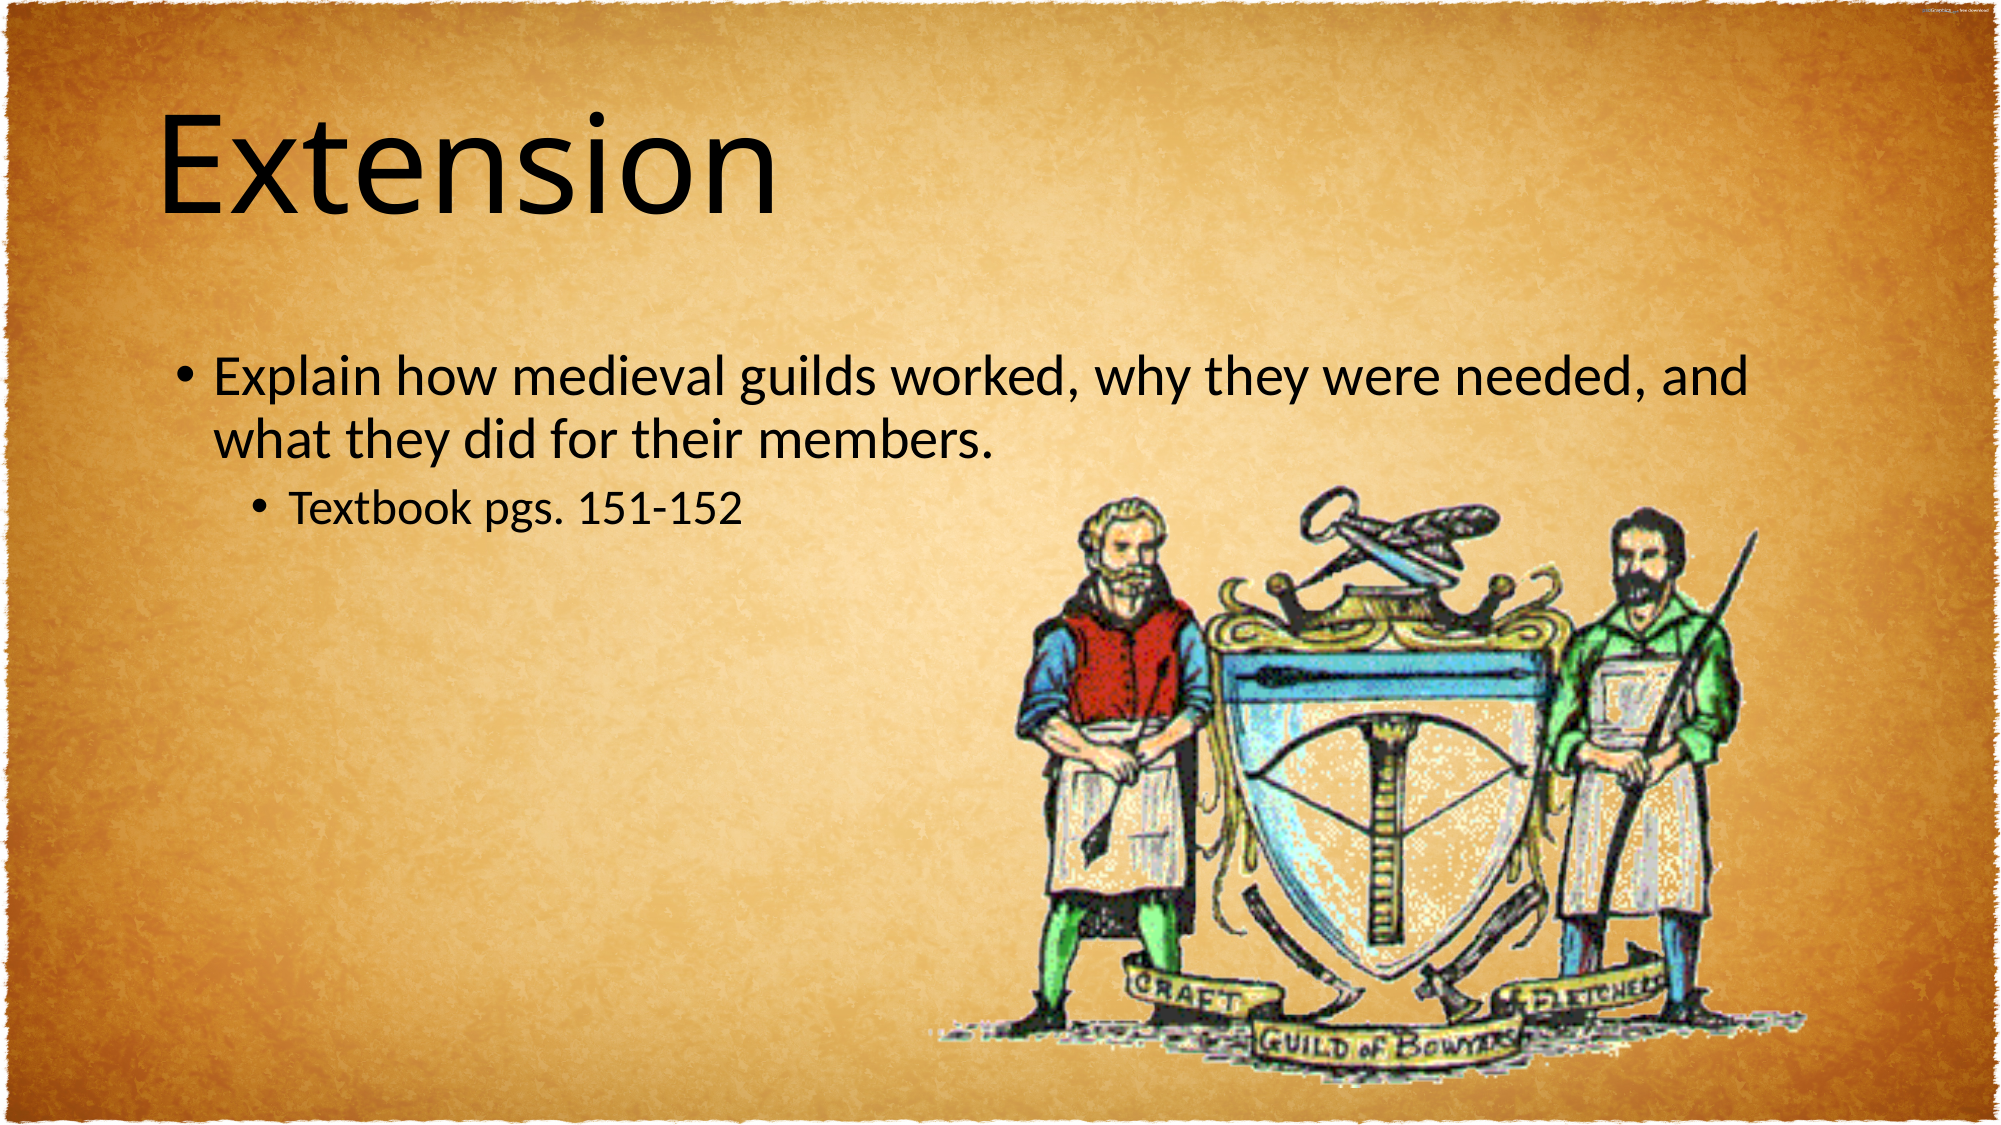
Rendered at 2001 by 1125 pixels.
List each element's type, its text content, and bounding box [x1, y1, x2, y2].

list Explain how medieval guilds worked, why they were needed, and what they did for their members. Textbook pgs. 151-152 [160, 337, 1886, 1052]
title Extension [137, 59, 1863, 278]
picture [0, 0, 2001, 1125]
